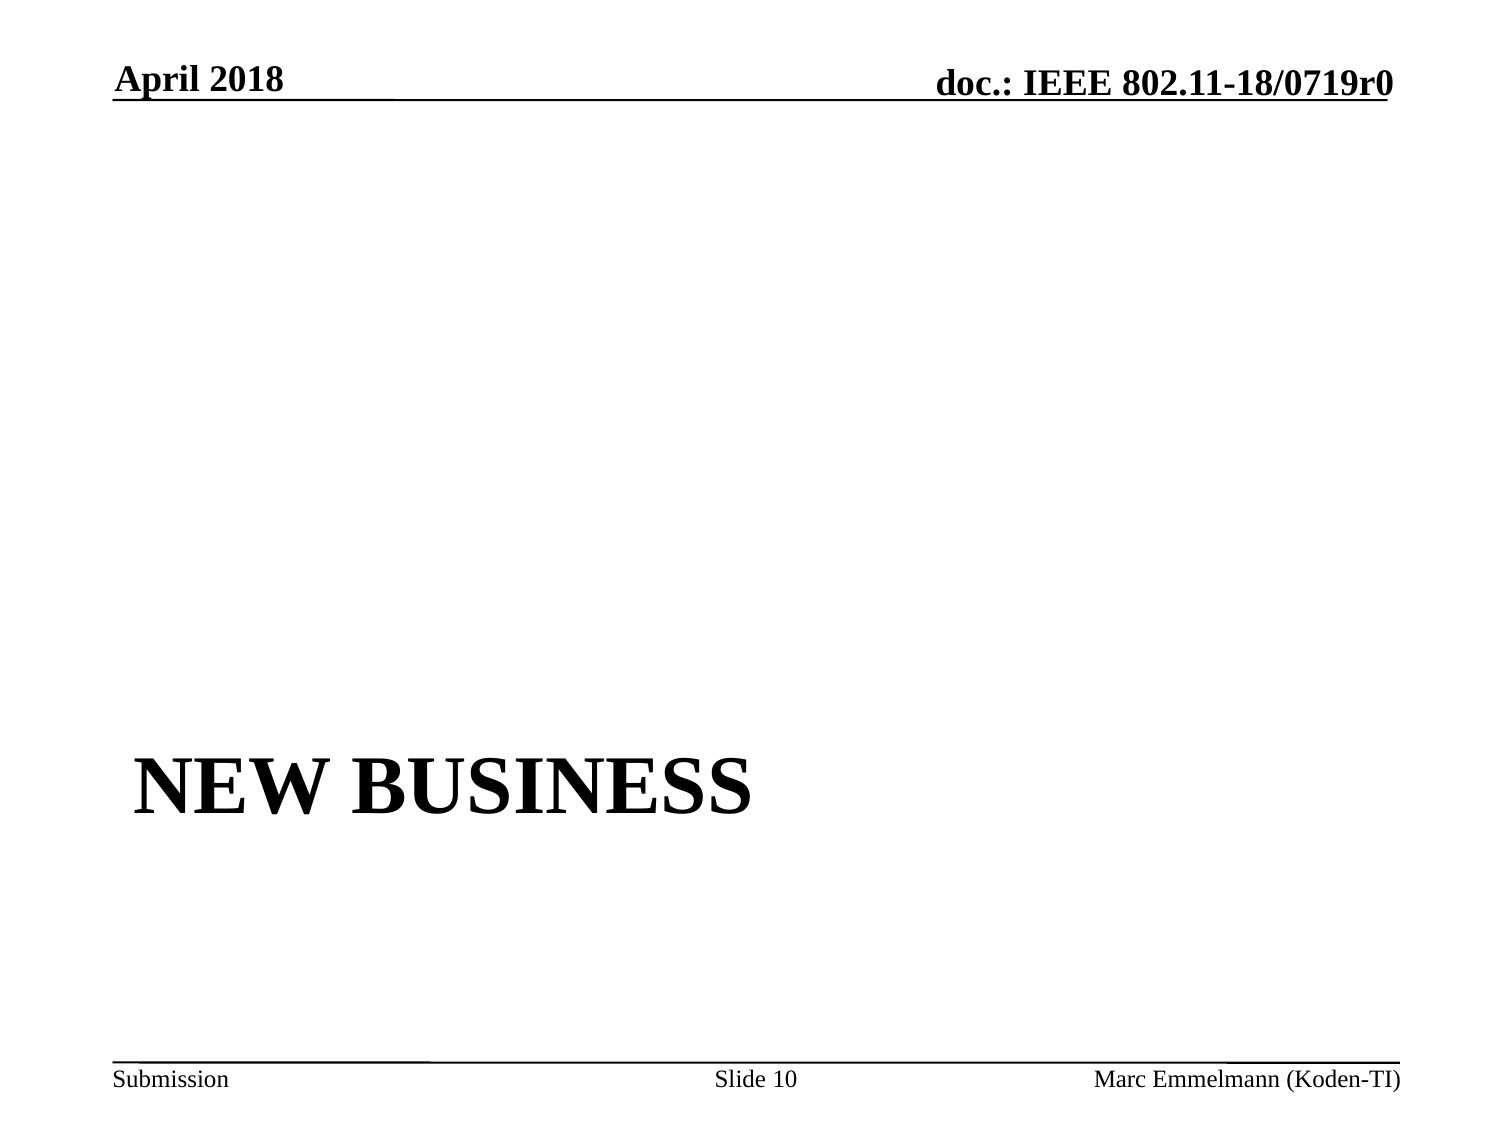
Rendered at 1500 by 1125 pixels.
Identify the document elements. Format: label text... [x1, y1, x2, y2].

slide_number Slide 10 [712, 1061, 800, 1123]
footer Marc Emmelmann (Koden-TI) [878, 1061, 1402, 1093]
title New Business [118, 722, 1394, 947]
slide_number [114, 54, 423, 100]
